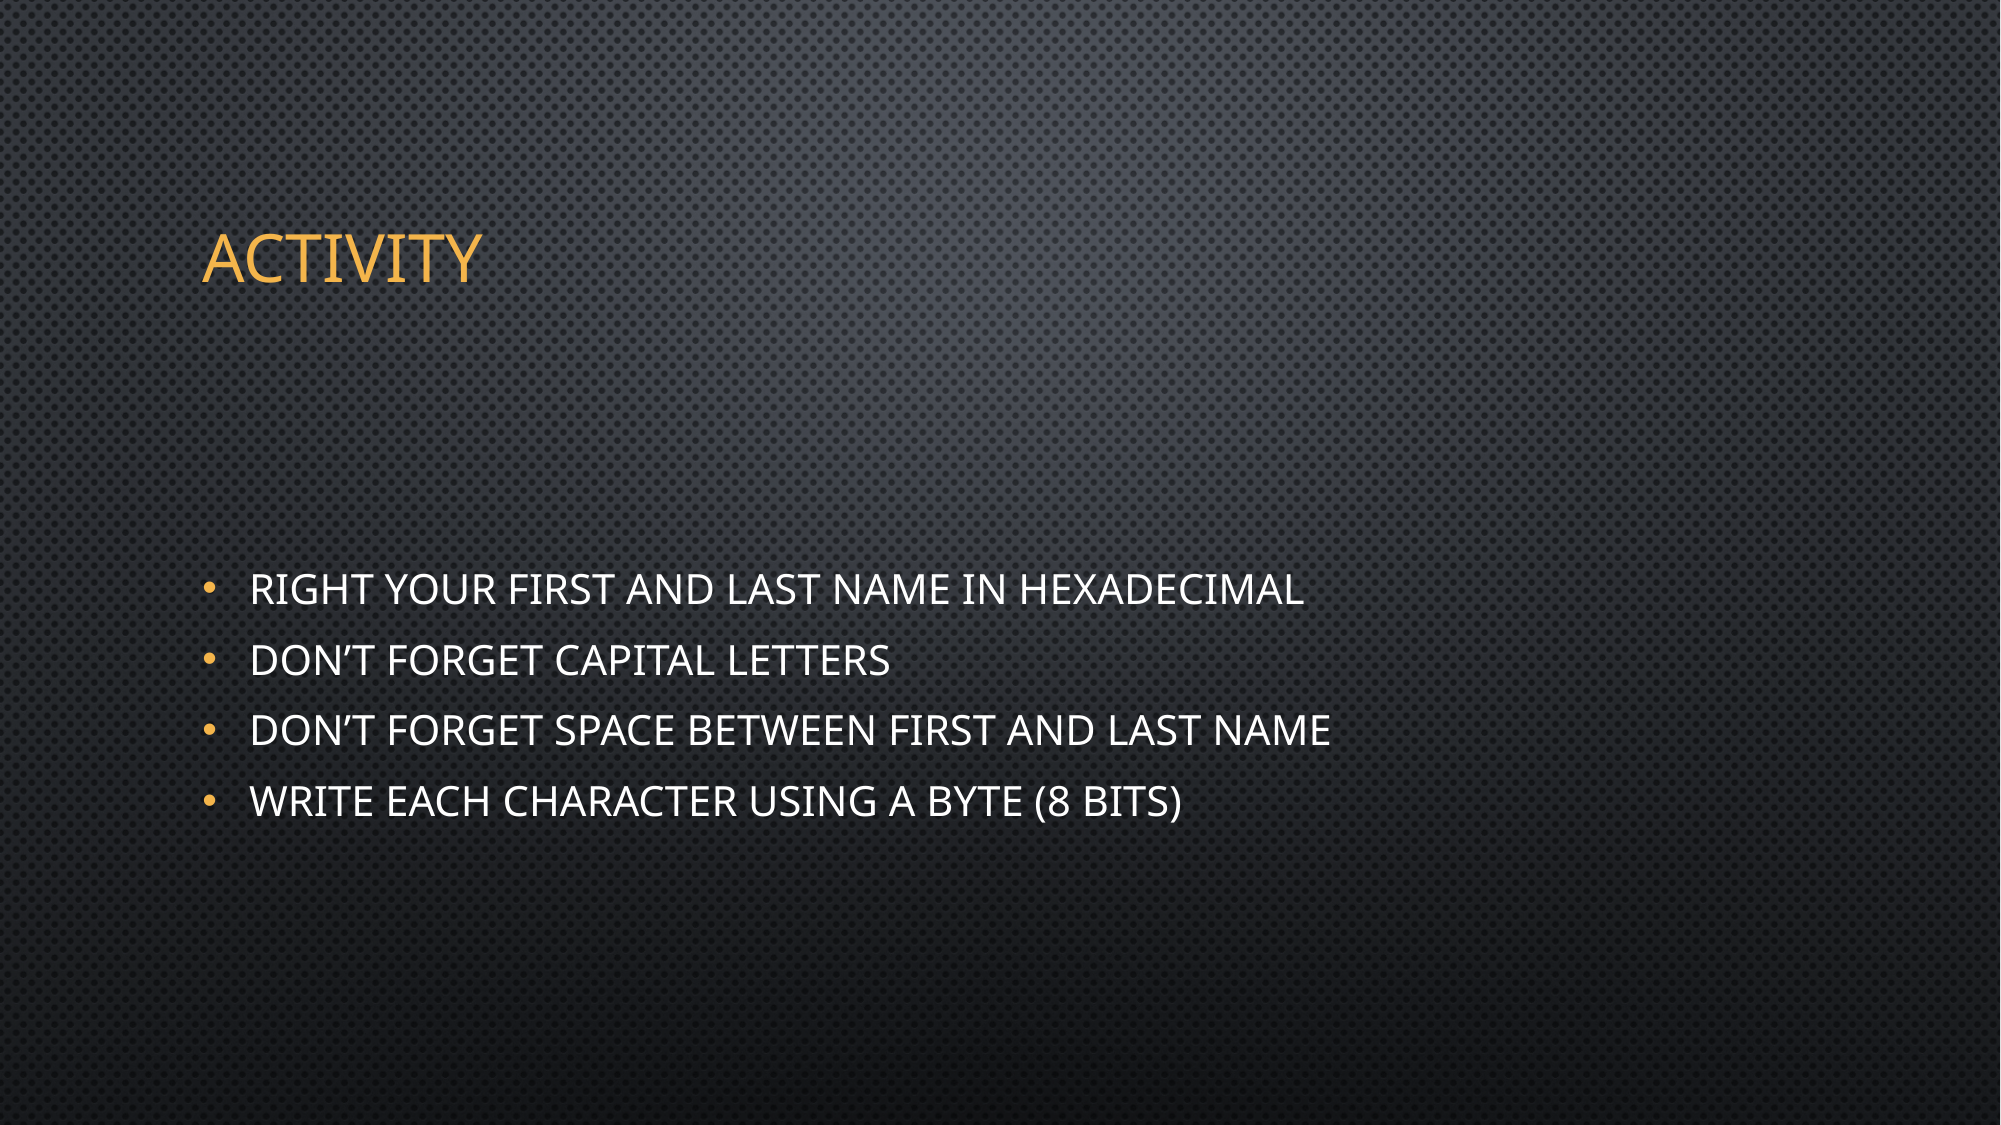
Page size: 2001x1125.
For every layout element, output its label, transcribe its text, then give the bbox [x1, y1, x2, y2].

list Right your first and last name in Hexadecimal Don’t forget capital letters Don’t forget space between first and last name Write each character using a Byte (8 Bits) [187, 437, 1813, 950]
title Activity [187, 99, 1813, 413]
